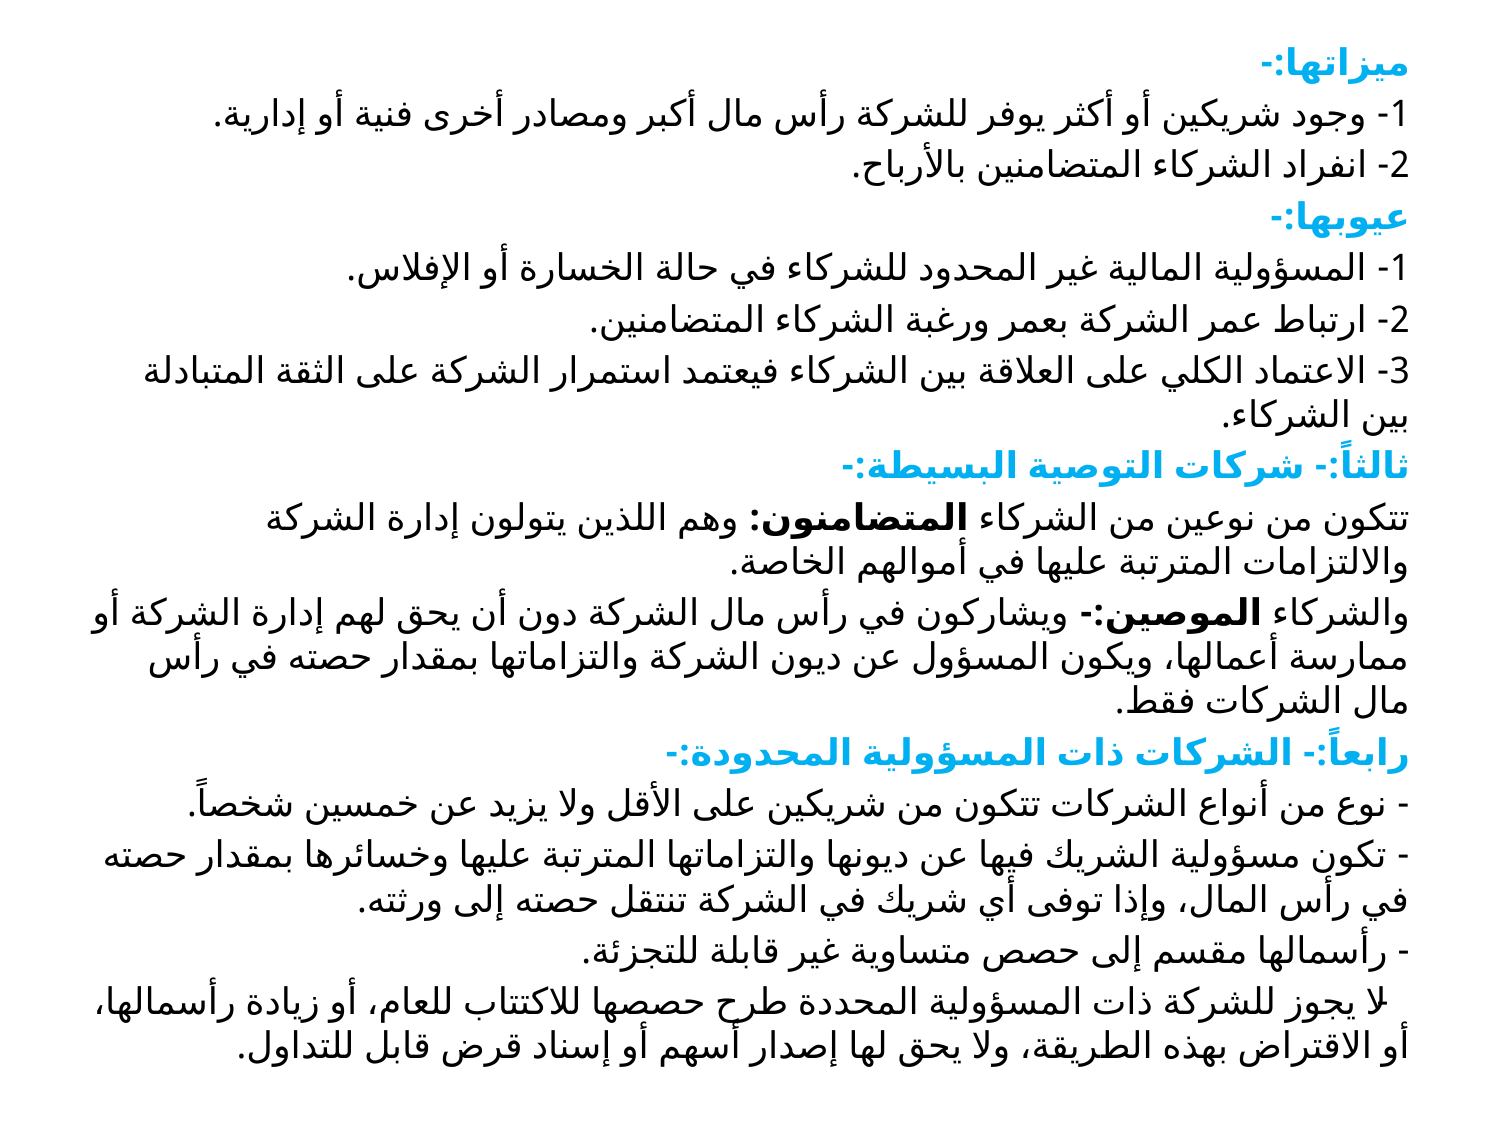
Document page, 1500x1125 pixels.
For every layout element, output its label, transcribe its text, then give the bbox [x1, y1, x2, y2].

list ميزاتها:- 1- وجود شريكين أو أكثر يوفر للشركة رأس مال أكبر ومصادر أخرى فنية أو إدارية. 2- انفراد الشركاء المتضامنين بالأرباح. عيوبها:- 1- المسؤولية المالية غير المحدود للشركاء في حالة الخسارة أو الإفلاس. 2- ارتباط عمر الشركة بعمر ورغبة الشركاء المتضامنين. 3- الاعتماد الكلي على العلاقة بين الشركاء فيعتمد استمرار الشركة على الثقة المتبادلة بين الشركاء. ثالثاً:- شركات التوصية البسيطة:- تتكون من نوعين من الشركاء المتضامنون: وهم اللذين يتولون إدارة الشركة والالتزامات المترتبة عليها في أموالهم الخاصة. والشركاء الموصين:- ويشاركون في رأس مال الشركة دون أن يحق لهم إدارة الشركة أو ممارسة أعمالها، ويكون المسؤول عن ديون الشركة والتزاماتها بمقدار حصته في رأس مال الشركات فقط. رابعاً:- الشركات ذات المسؤولية المحدودة:- - نوع من أنواع الشركات تتكون من شريكين على الأقل ولا يزيد عن خمسين شخصاً. - تكون مسؤولية الشريك فيها عن ديونها والتزاماتها المترتبة عليها وخسائرها بمقدار حصته في رأس المال، وإذا توفى أي شريك في الشركة تنتقل حصته إلى ورثته. - رأسمالها مقسم إلى حصص متساوية غير قابلة للتجزئة. - لا يجوز للشركة ذات المسؤولية المحددة طرح حصصها للاكتتاب للعام، أو زيادة رأسمالها، أو الاقتراض بهذه الطريقة، ولا يحق لها إصدار أسهم أو إسناد قرض قابل للتداول. [75, 30, 1425, 1118]
